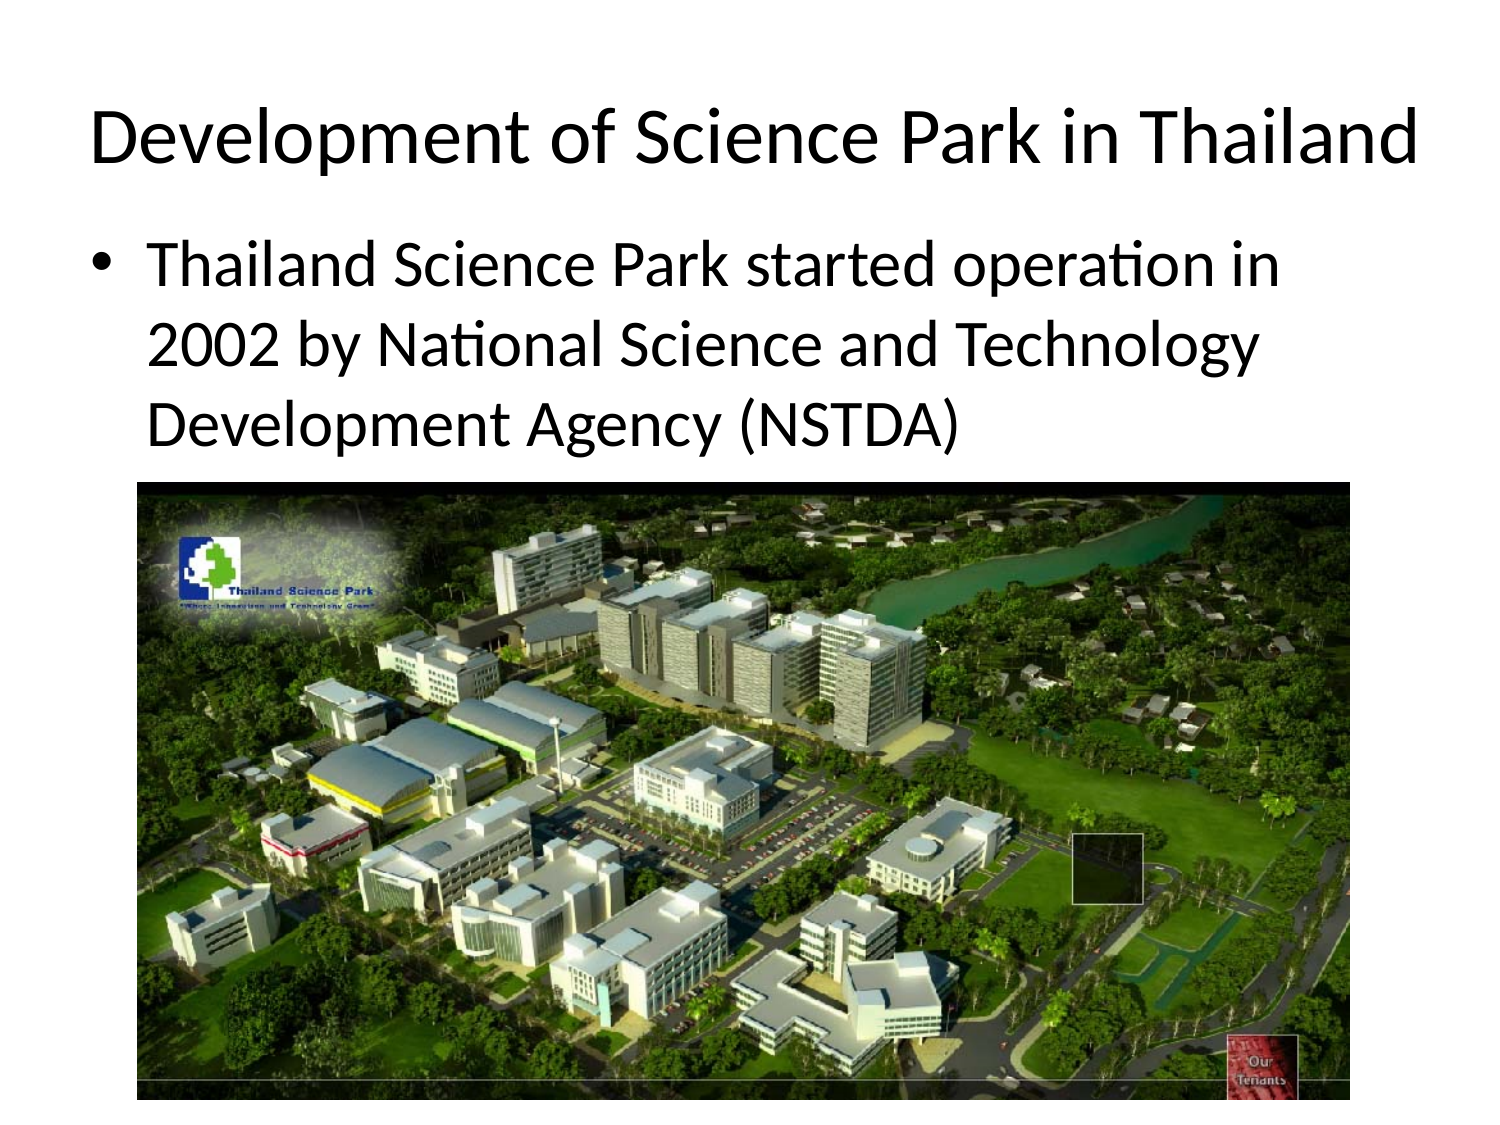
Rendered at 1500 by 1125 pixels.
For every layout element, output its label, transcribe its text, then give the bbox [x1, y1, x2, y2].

list Thailand Science Park started operation in 2002 by National Science and Technology Development Agency (NSTDA) [75, 212, 1425, 955]
picture [137, 482, 1351, 1101]
title Development of Science Park in Thailand [37, 37, 1475, 225]
